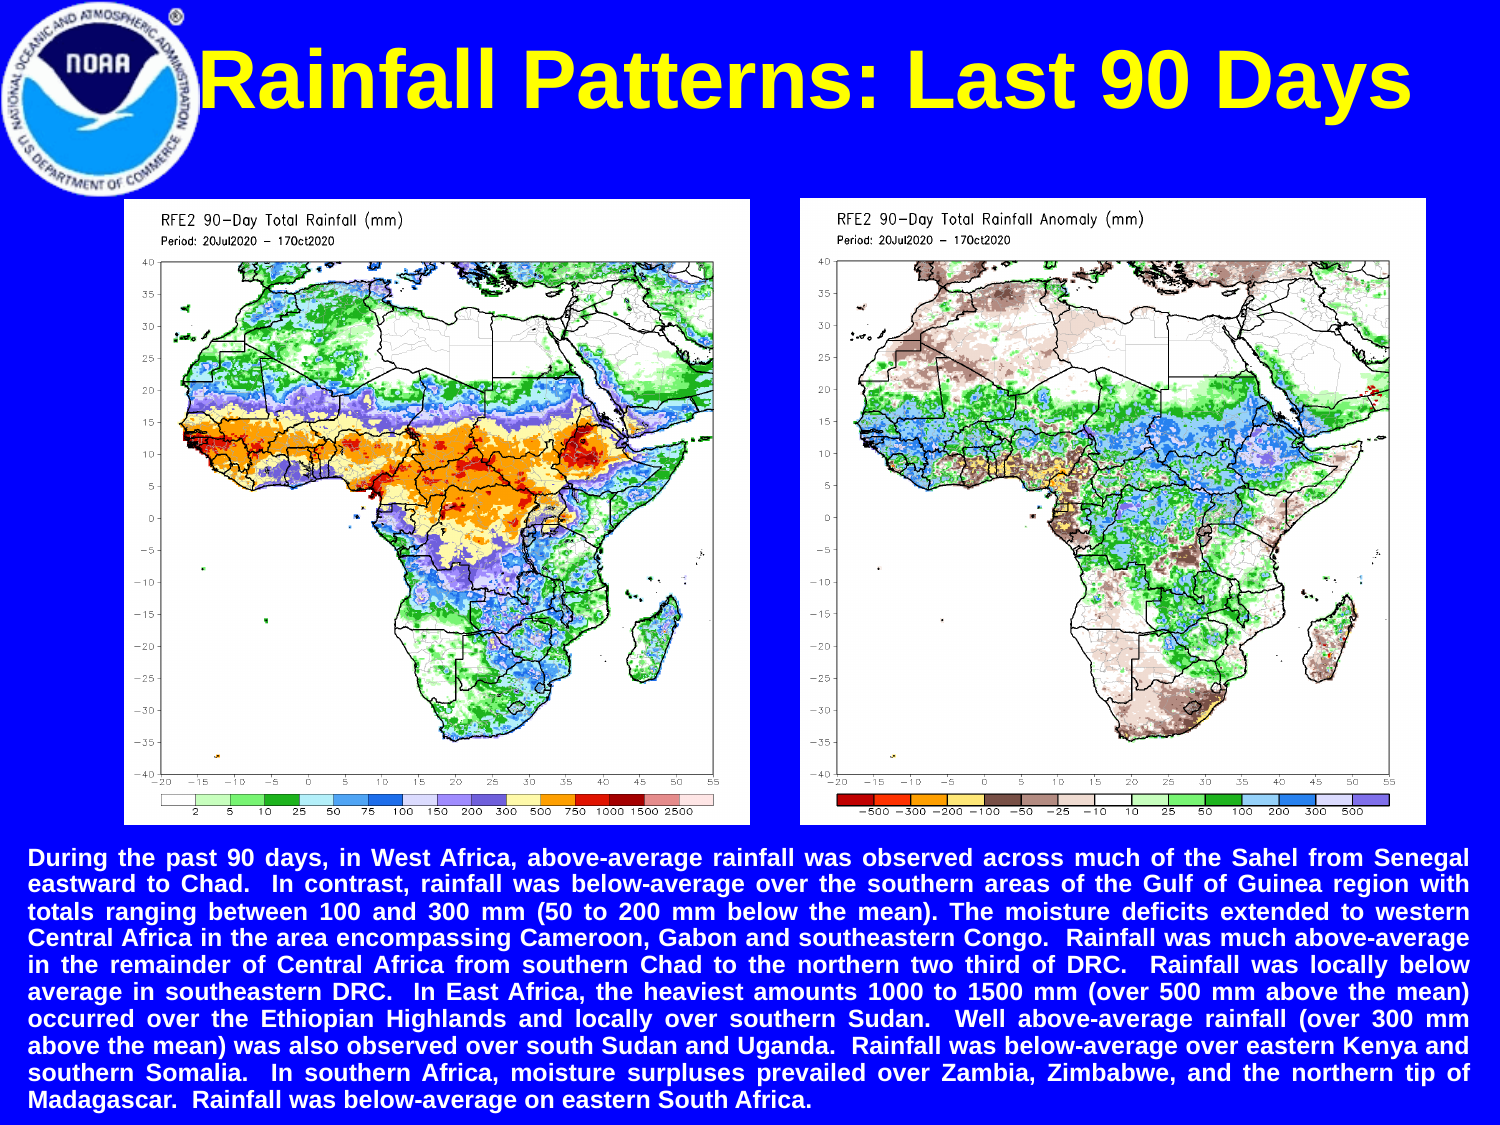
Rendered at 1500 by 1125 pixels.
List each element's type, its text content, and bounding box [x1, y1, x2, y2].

text_box During the past 90 days, in West Africa, above-average rainfall was observed across much of the Sahel from Senegal eastward to Chad. In contrast, rainfall was below-average over the southern areas of the Gulf of Guinea region with totals ranging between 100 and 300 mm (50 to 200 mm below the mean). The moisture deficits extended to western Central Africa in the area encompassing Cameroon, Gabon and southeastern Congo. Rainfall was much above-average in the remainder of Central Africa from southern Chad to the northern two third of DRC. Rainfall was locally below average in southeastern DRC. In East Africa, the heaviest amounts 1000 to 1500 mm (over 500 mm above the mean) occurred over the Ethiopian Highlands and locally over southern Sudan. Well above-average rainfall (over 300 mm above the mean) was also observed over south Sudan and Uganda. Rainfall was below-average over eastern Kenya and southern Somalia. In southern Africa, moisture surpluses prevailed over Zambia, Zimbabwe, and the northern tip of Madagascar. Rainfall was below-average on eastern South Africa. [12, 837, 1488, 1122]
picture [0, 0, 751, 826]
picture [799, 198, 1426, 825]
title Rainfall Patterns: Last 90 Days [174, 0, 1438, 151]
